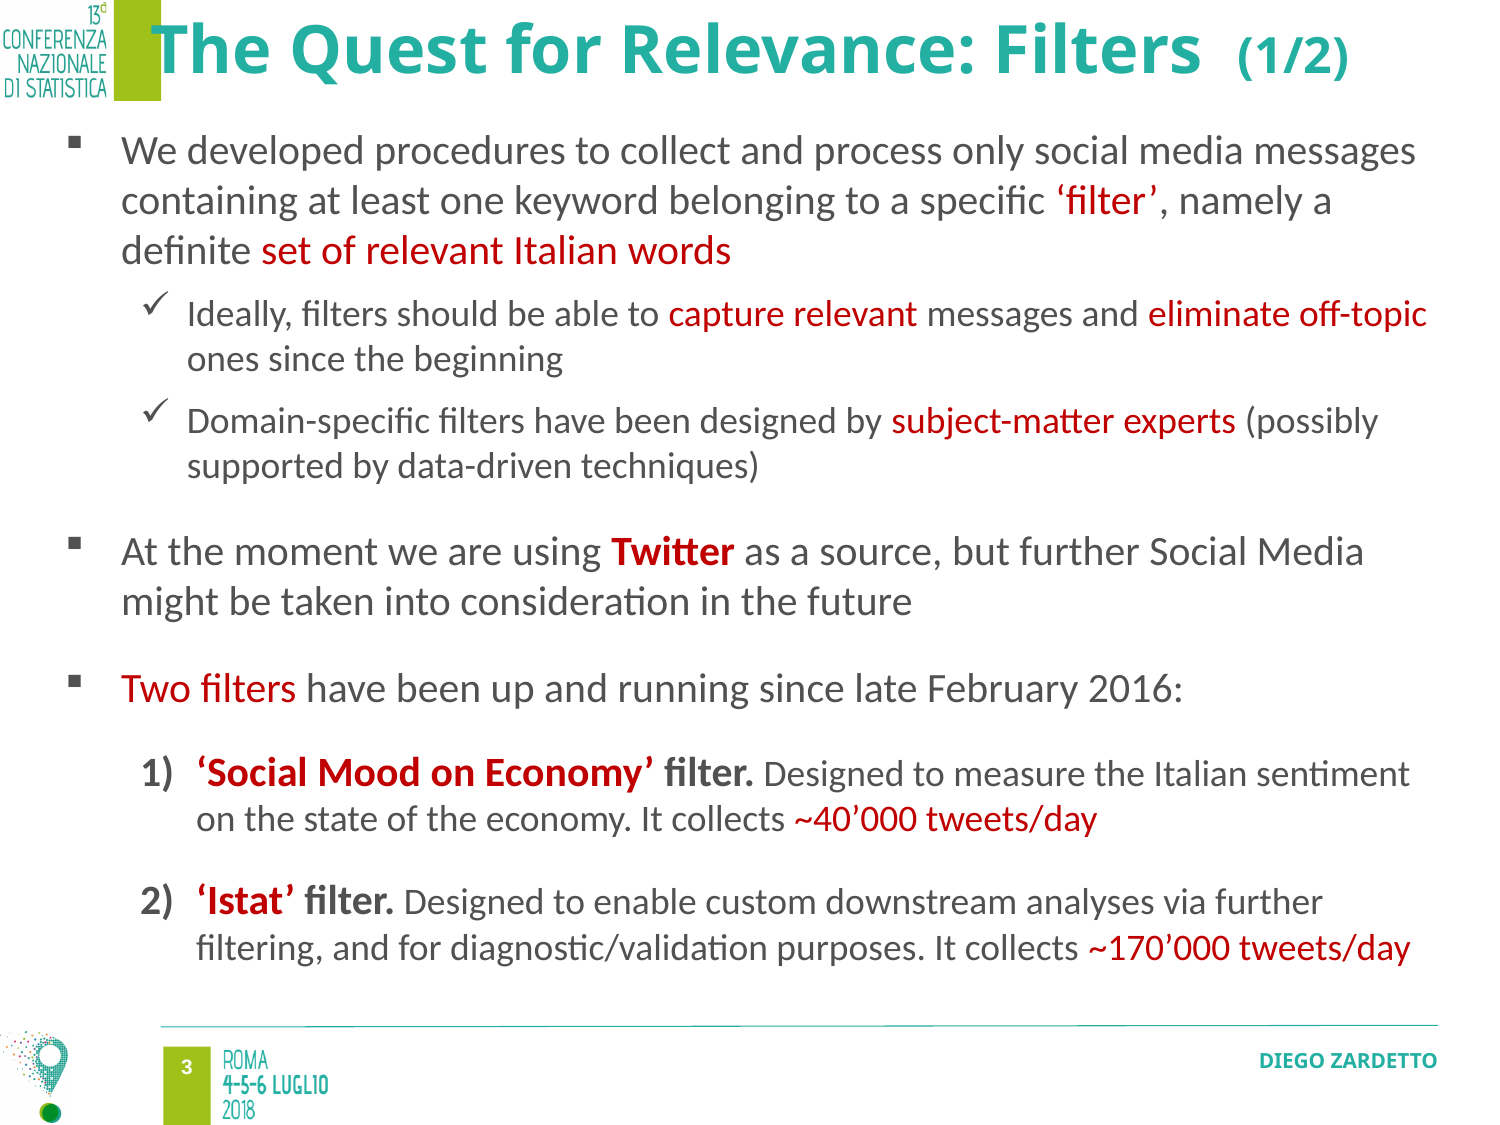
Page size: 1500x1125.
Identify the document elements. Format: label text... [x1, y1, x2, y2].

list We developed procedures to collect and process only social media messages containing at least one keyword belonging to a specific ‘filter’, namely a definite set of relevant Italian words Ideally, filters should be able to capture relevant messages and eliminate off-topic ones since the beginning Domain-specific filters have been designed by subject-matter experts (possibly supported by data-driven techniques) At the moment we are using Twitter as a source, but further Social Media might be taken into consideration in the future Two filters have been up and running since late February 2016: ‘Social Mood on Economy’ filter. Designed to measure the Italian sentiment on the state of the economy. It collects ~40’000 tweets/day ‘Istat’ filter. Designed to enable custom downstream analyses via further filtering, and for diagnostic/validation purposes. It collects ~170’000 tweets/day [50, 115, 1450, 1010]
text_box The Quest for Relevance: Filters (1/2) [132, 0, 1368, 95]
